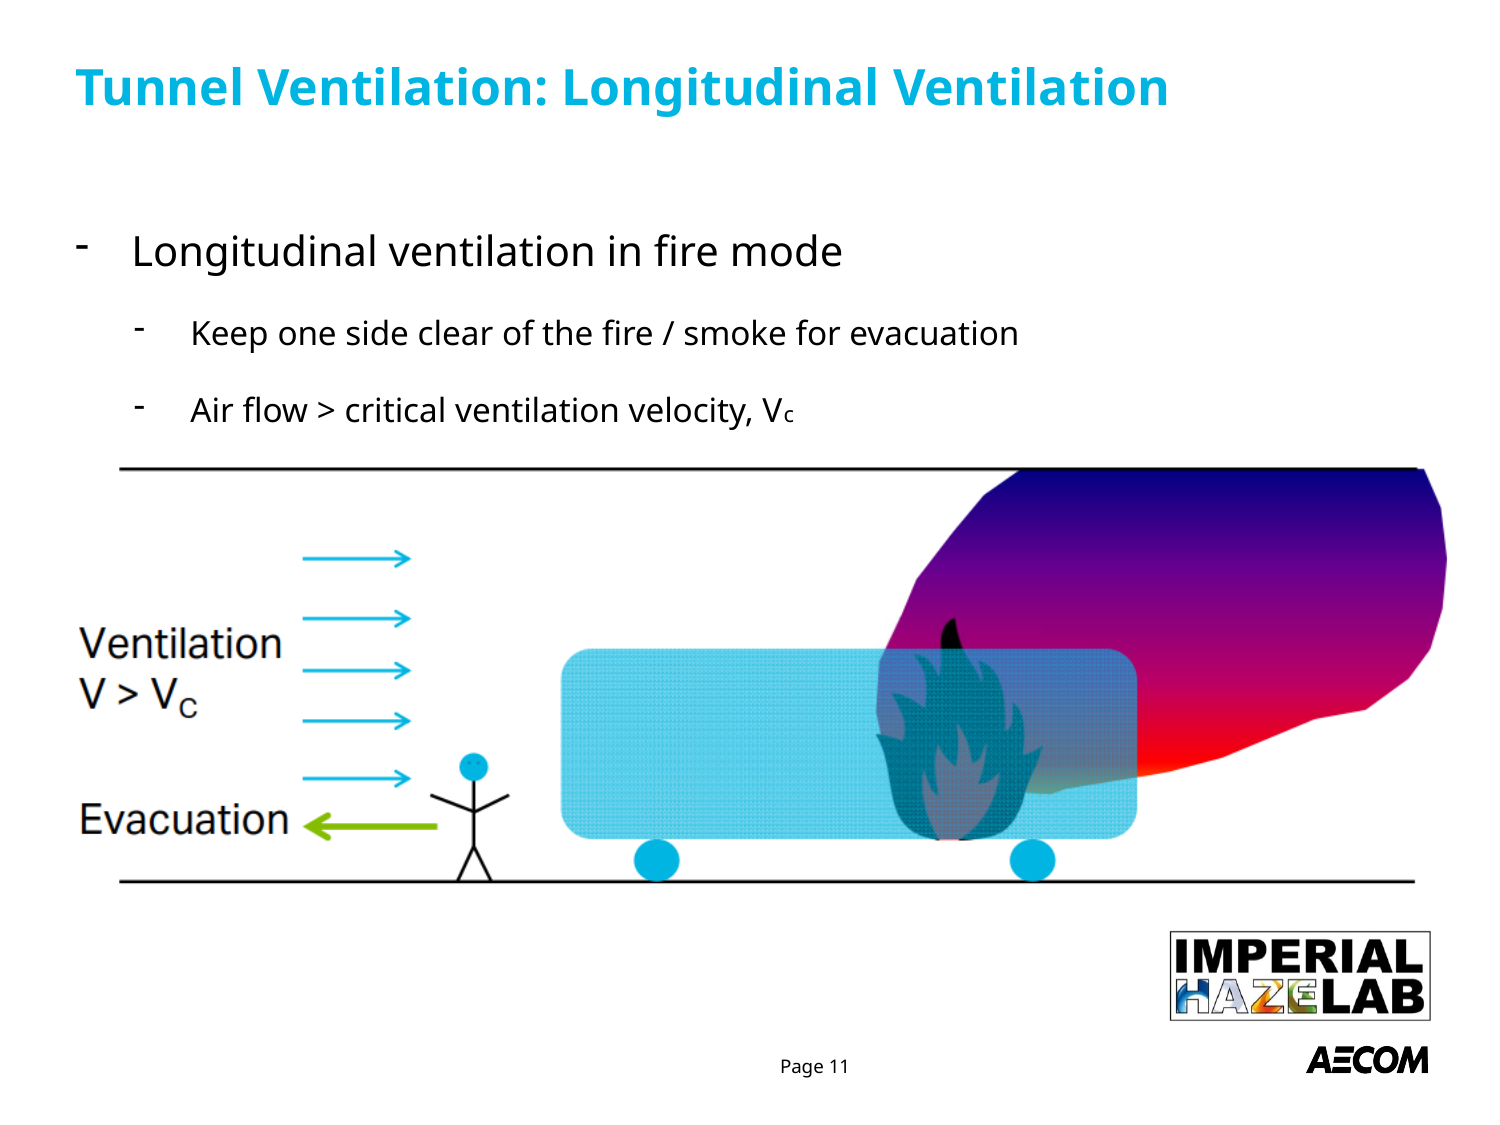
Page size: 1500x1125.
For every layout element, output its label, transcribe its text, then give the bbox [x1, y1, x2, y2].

slide_number Page 11 [779, 1054, 927, 1081]
picture [33, 417, 1500, 1125]
title Tunnel Ventilation: Longitudinal Ventilation [75, 55, 1425, 188]
text_box Longitudinal ventilation in fire mode Keep one side clear of the fire / smoke for evacuation Air flow > critical ventilation velocity, Vc [74, 224, 1400, 416]
